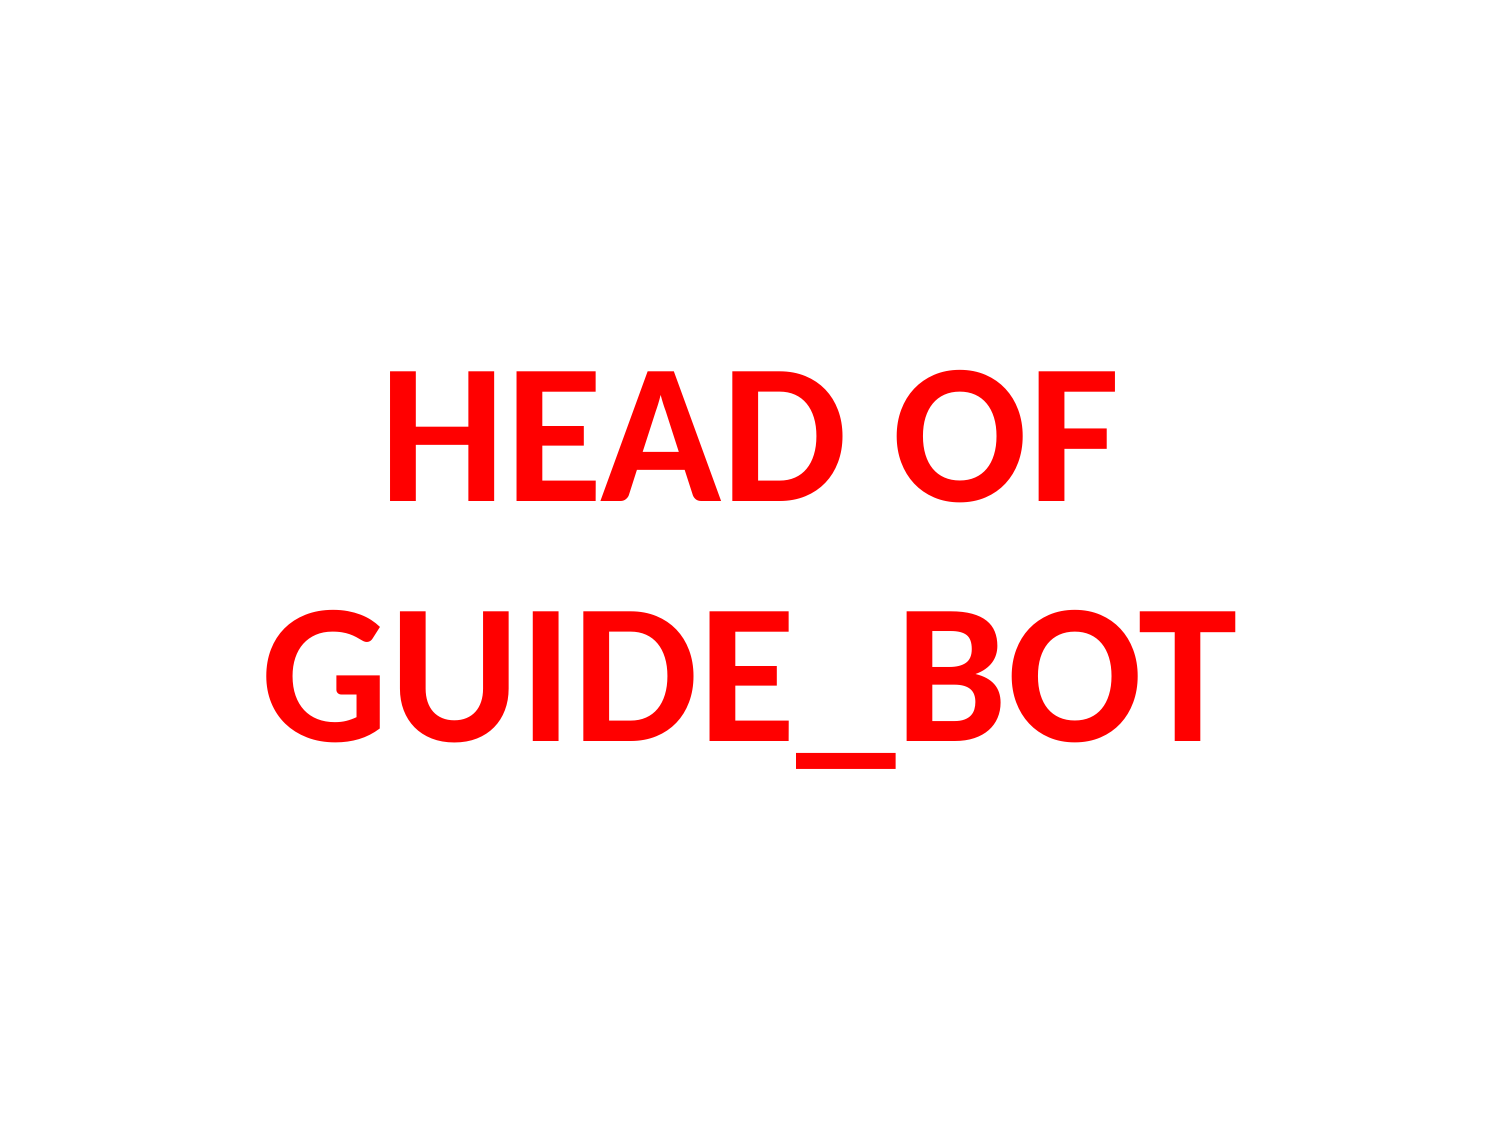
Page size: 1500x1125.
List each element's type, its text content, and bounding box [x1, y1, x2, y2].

title HEAD OF GUIDE_BOT [75, 45, 1425, 1038]
